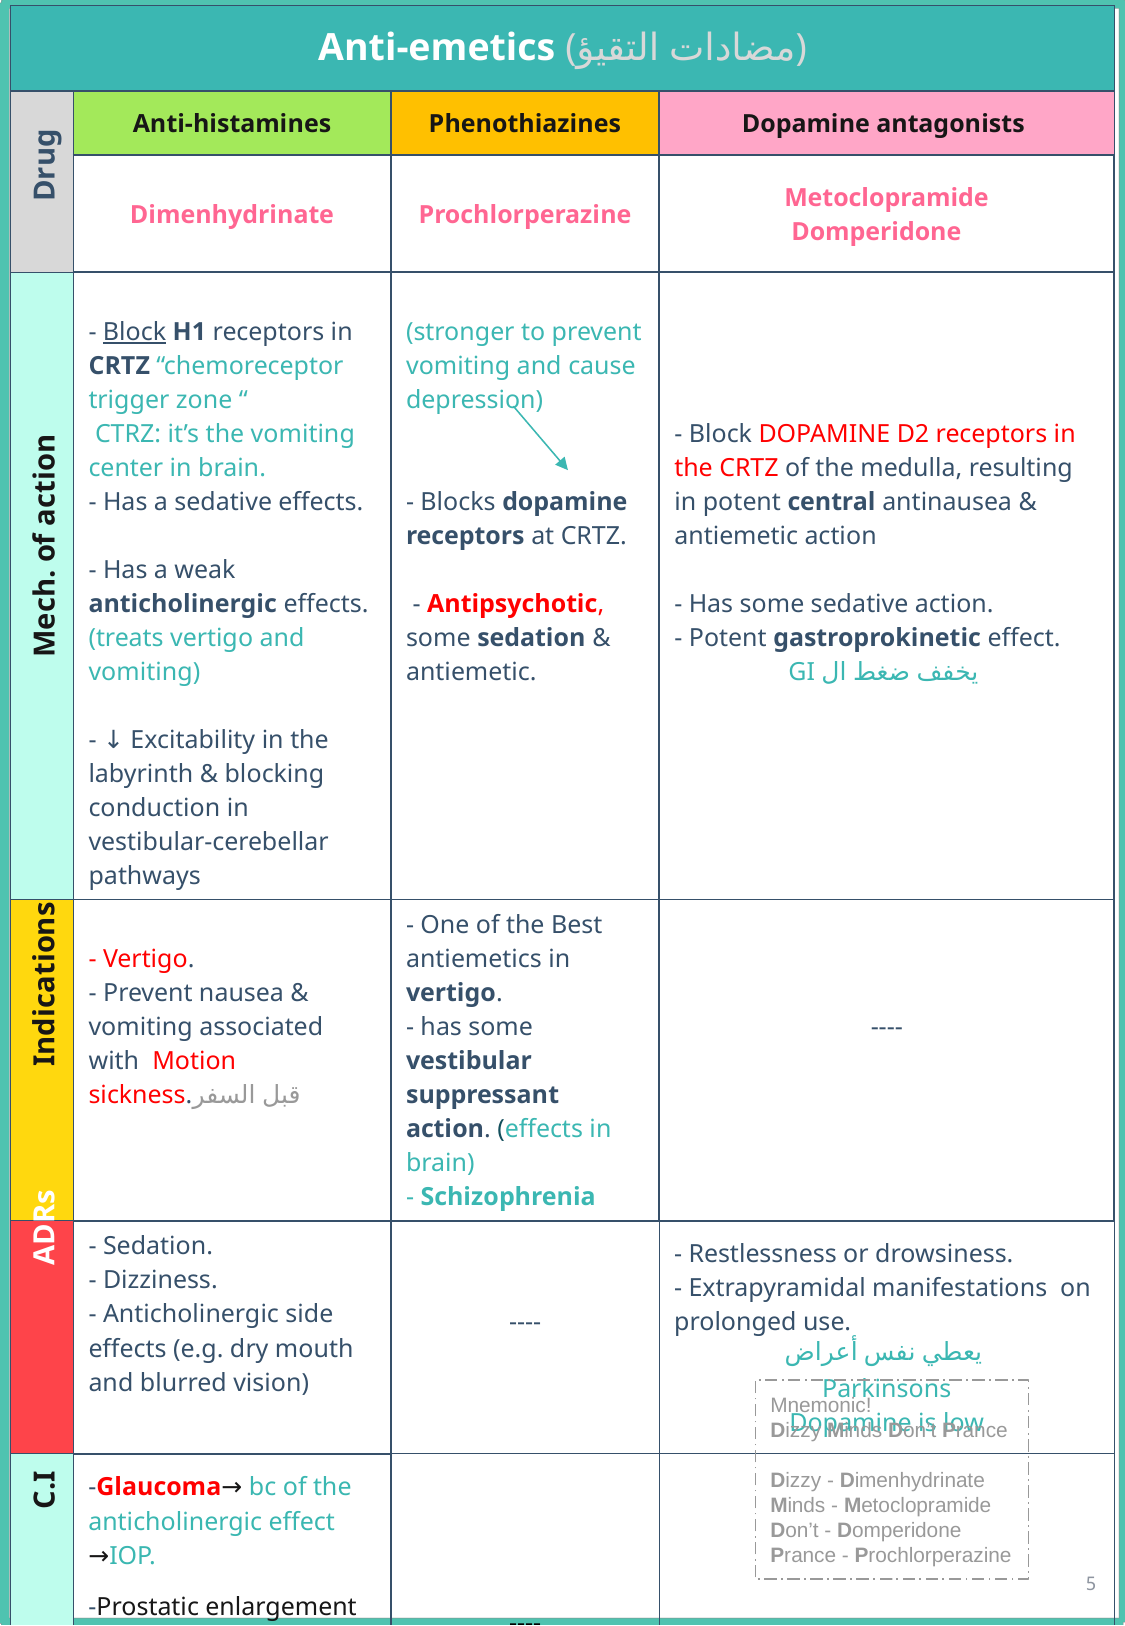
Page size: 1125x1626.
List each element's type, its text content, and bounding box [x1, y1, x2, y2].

table_cell [11, 273, 73, 899]
table_cell [660, 1454, 1114, 1625]
table_cell Dimenhydrinate [74, 156, 390, 271]
table_header Anti-emetics (مضادات التقيؤ) [11, 6, 1114, 90]
slide_number 5 [1053, 1539, 1112, 1625]
table_cell Anti-histamines [74, 92, 390, 154]
text_box Indications [10, 883, 68, 1085]
table_cell ---- [392, 1222, 659, 1453]
table_cell - One of the Best antiemetics in vertigo. - has some vestibular suppressant action. (effects in brain) - Schizophrenia [392, 900, 658, 1220]
table_cell Prochlorperazine [392, 156, 658, 271]
table_cell - Restlessness or drowsiness. - Extrapyramidal manifestations on prolonged use. يعطي نفس أعراض Parkinsons Dopamine is low [660, 1222, 1114, 1453]
table_cell Dopamine antagonists [660, 92, 1114, 154]
table_cell - Sedation. - Dizziness. - Anticholinergic side effects (e.g. dry mouth and blurred vision) [74, 1222, 390, 1453]
text_box Mnemonic! Dizzy Minds Don’t Prance Dizzy - Dimenhydrinate Minds - Metoclopramide Don’t - Domperidone Prance - Prochlorperazine [755, 1379, 1029, 1580]
text_box ADRs [10, 1164, 68, 1292]
table_cell ---- [660, 900, 1113, 1220]
table_cell [11, 92, 73, 272]
table_cell Phenothiazines [392, 92, 658, 154]
table_cell - Block DOPAMINE D2 receptors in the CRTZ of the medulla, resulting in potent central antinausea & antiemetic action - Has some sedative action. - Potent gastroprokinetic effect. GI يخفف ضغط ال [660, 273, 1113, 899]
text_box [513, 405, 569, 471]
table_cell [11, 1221, 73, 1453]
table_cell (stronger to prevent vomiting and cause depression) - Blocks dopamine receptors at CRTZ. - Antipsychotic, some sedation & antiemetic. [392, 273, 658, 899]
text_box Mech. of action [10, 401, 68, 691]
table_cell ---- [392, 1454, 659, 1625]
table_cell Metoclopramide Domperidone [660, 156, 1113, 271]
table_cell - Vertigo. - Prevent nausea & vomiting associated with Motion sickness.قبل السفر [74, 900, 390, 1220]
picture [0, 0, 1125, 1625]
table_cell -Glaucoma→ bc of the anticholinergic effect →IOP. -Prostatic enlargement → bc anticholinergics cause urinary retention (block) [74, 1455, 390, 1625]
text_box Drug [10, 114, 68, 217]
table_cell [11, 1454, 73, 1625]
table_cell [11, 900, 73, 1220]
text_box C.I [10, 1435, 68, 1546]
table_cell - Block H1 receptors in CRTZ “chemoreceptor trigger zone “ CTRZ: it’s the vomiting center in brain. - Has a sedative effects. - Has a weak anticholinergic effects. (treats vertigo and vomiting) - ↓ Excitability in the labyrinth & blocking conduction in vestibular-cerebellar pathways [74, 273, 390, 899]
